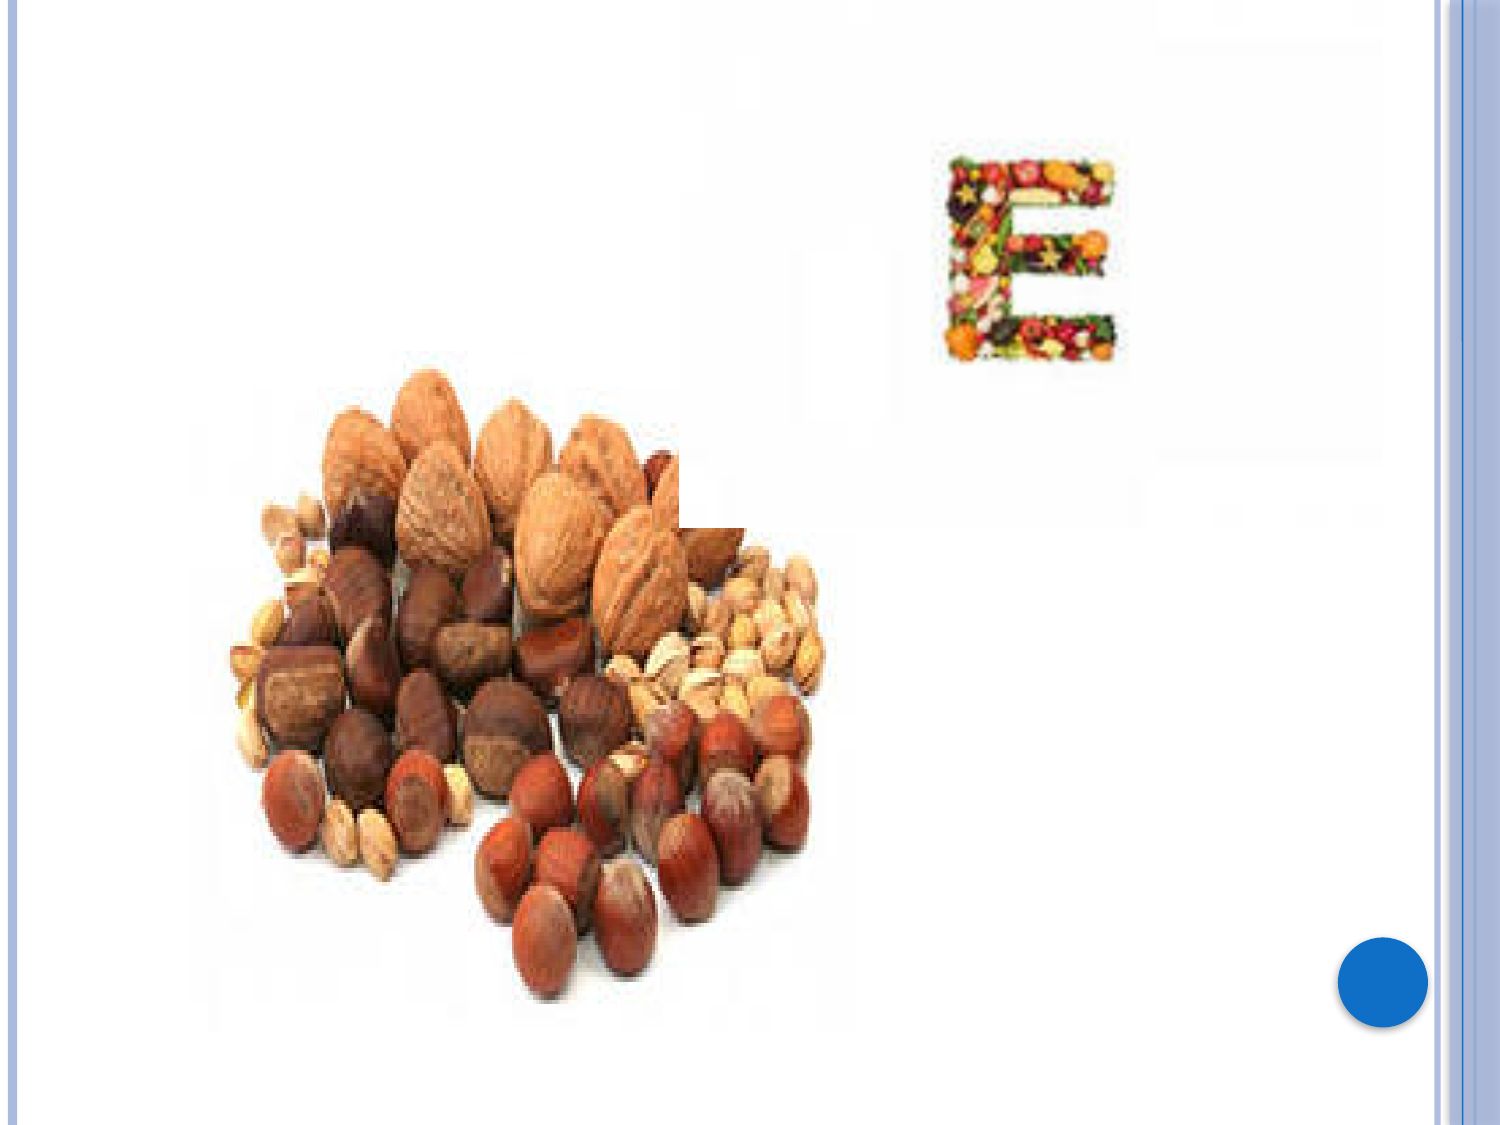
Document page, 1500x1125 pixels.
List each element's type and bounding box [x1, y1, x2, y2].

picture [186, 0, 1384, 1032]
